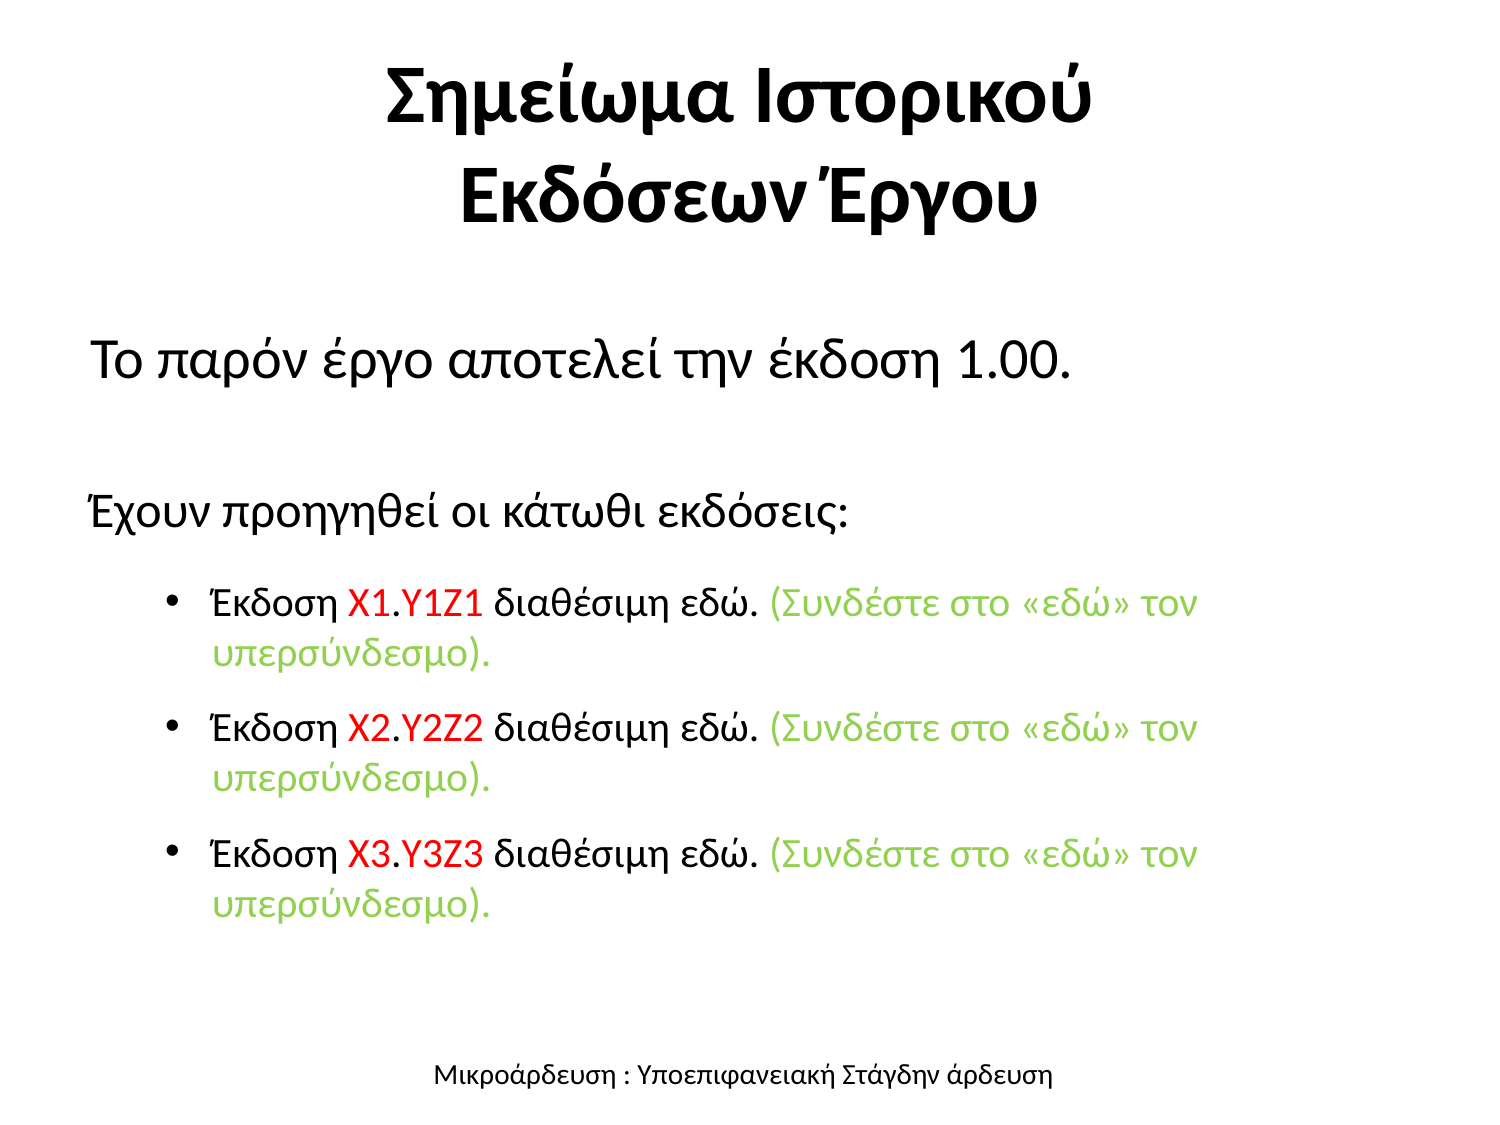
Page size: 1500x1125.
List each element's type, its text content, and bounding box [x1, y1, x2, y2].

title Σημείωμα Ιστορικού Εκδόσεων Έργου [75, 45, 1425, 233]
list Το παρόν έργο αποτελεί την έκδοση 1.00. Έχουν προηγηθεί οι κάτωθι εκδόσεις: Έκδοση Χ1.Υ1Ζ1 διαθέσιμη εδώ. (Συνδέστε στο «εδώ» τον υπερσύνδεσμο). Έκδοση Χ2.Υ2Ζ2 διαθέσιμη εδώ. (Συνδέστε στο «εδώ» τον υπερσύνδεσμο). Έκδοση Χ3.Υ3Ζ3 διαθέσιμη εδώ. (Συνδέστε στο «εδώ» τον υπερσύνδεσμο). [75, 262, 1425, 1005]
